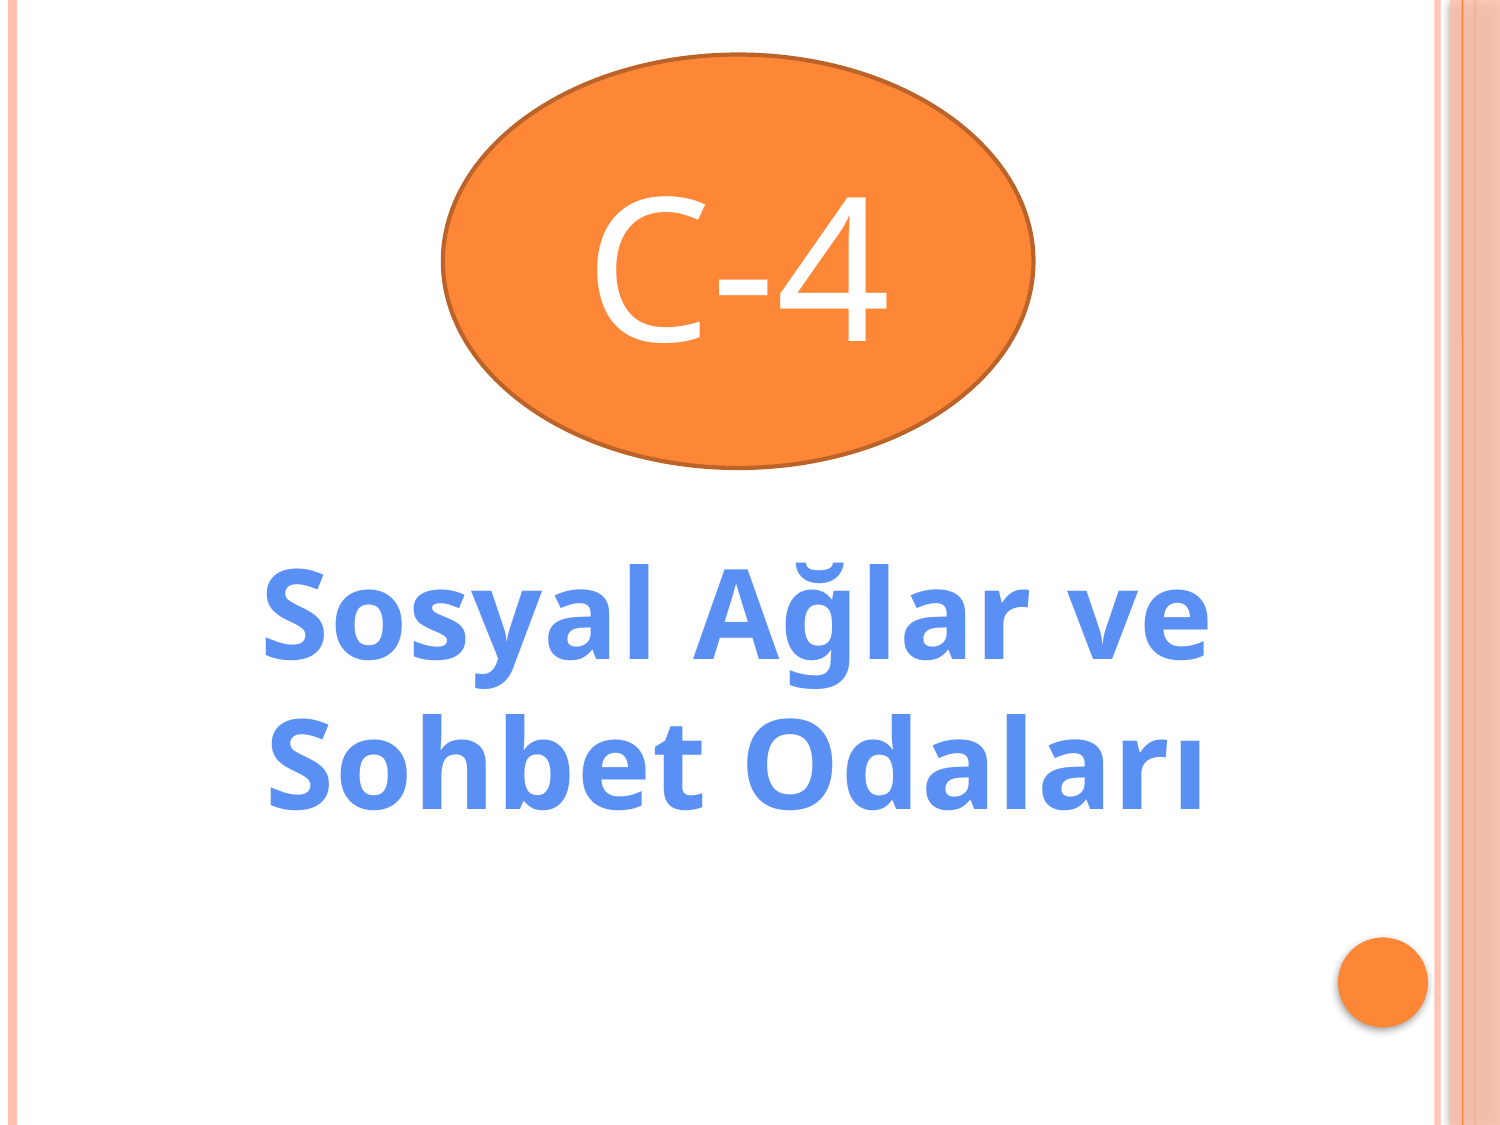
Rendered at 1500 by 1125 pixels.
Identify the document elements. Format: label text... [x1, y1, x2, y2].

text_box C-4 [440, 52, 1036, 471]
text_box Sosyal Ağlar ve Sohbet Odaları [64, 527, 1412, 842]
